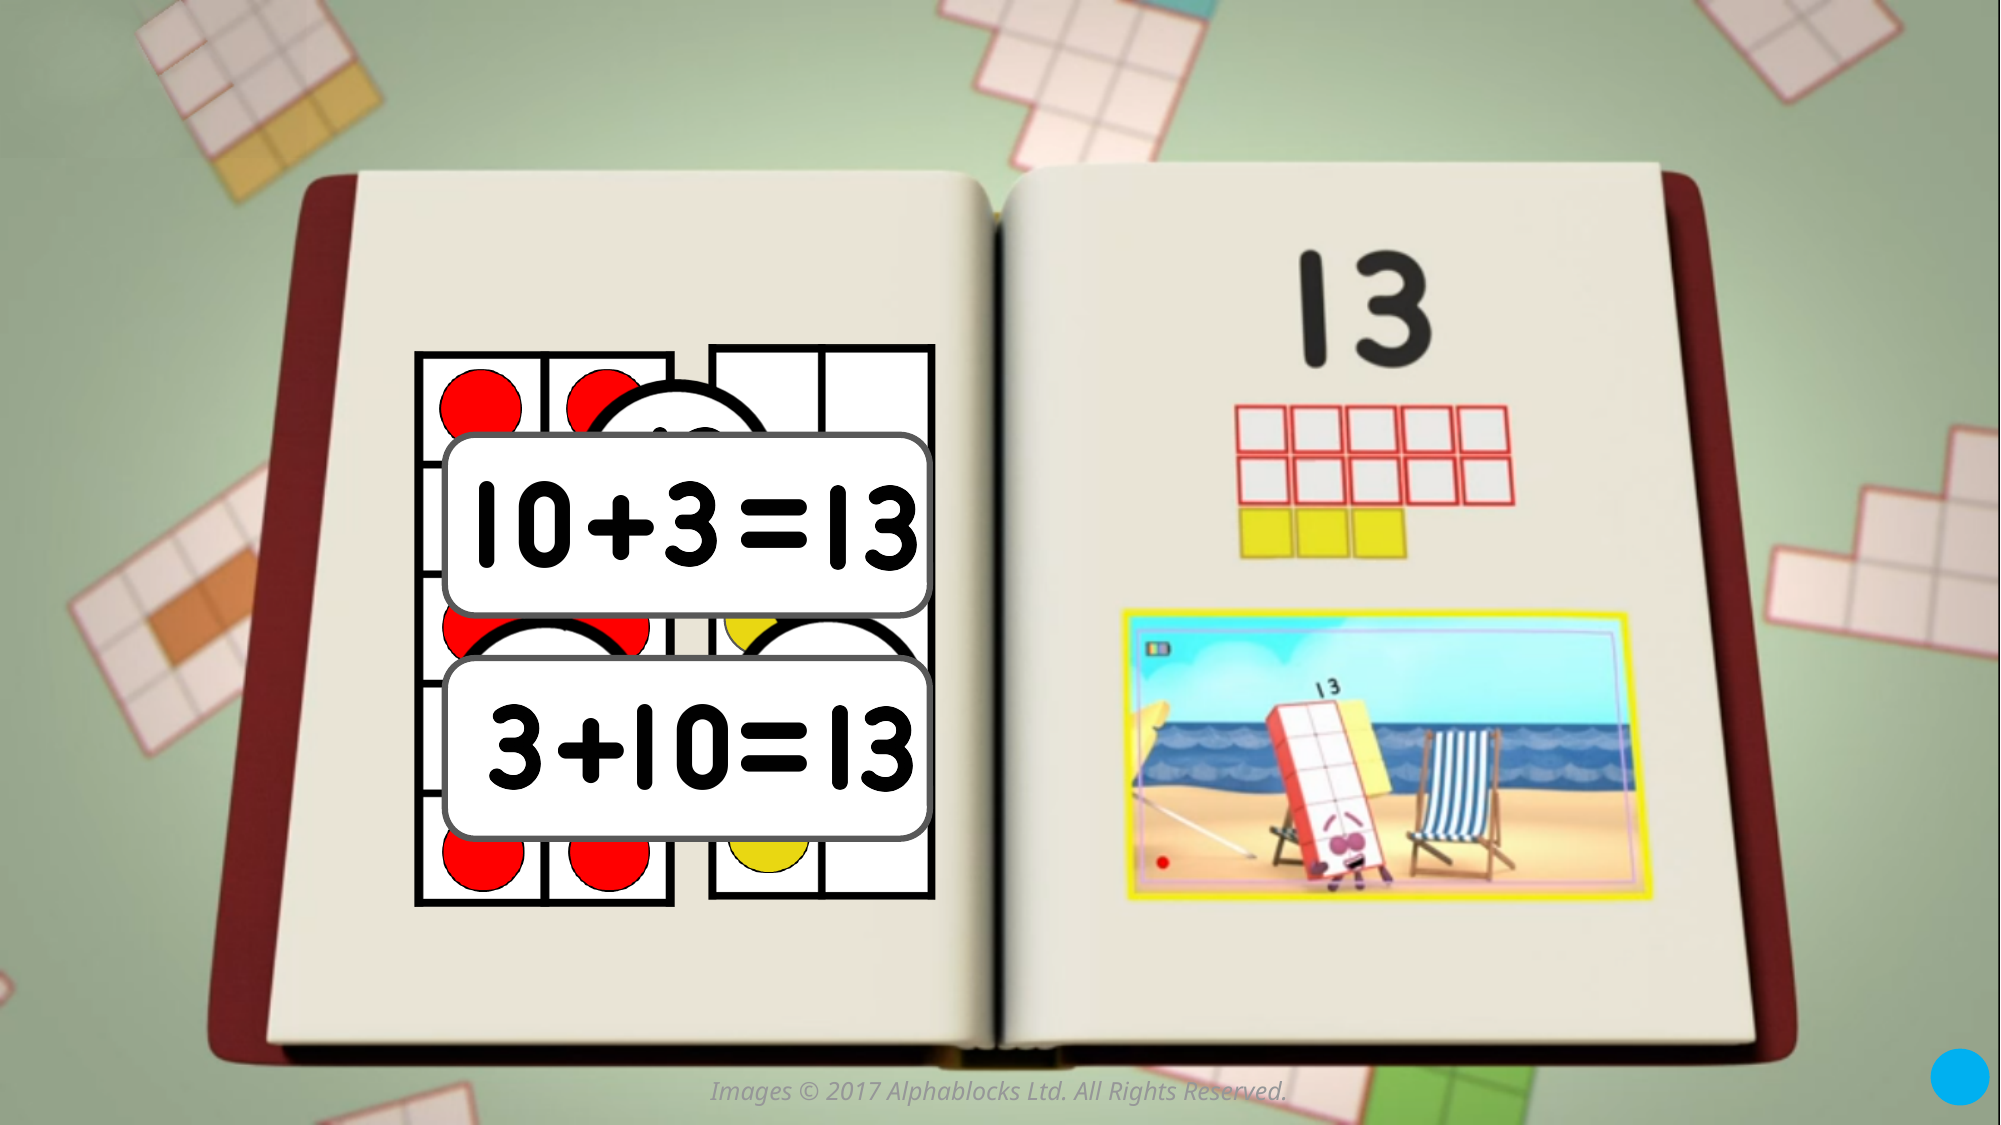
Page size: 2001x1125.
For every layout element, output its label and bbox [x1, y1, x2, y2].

picture [0, 0, 2000, 1125]
text_box [412, 344, 936, 907]
